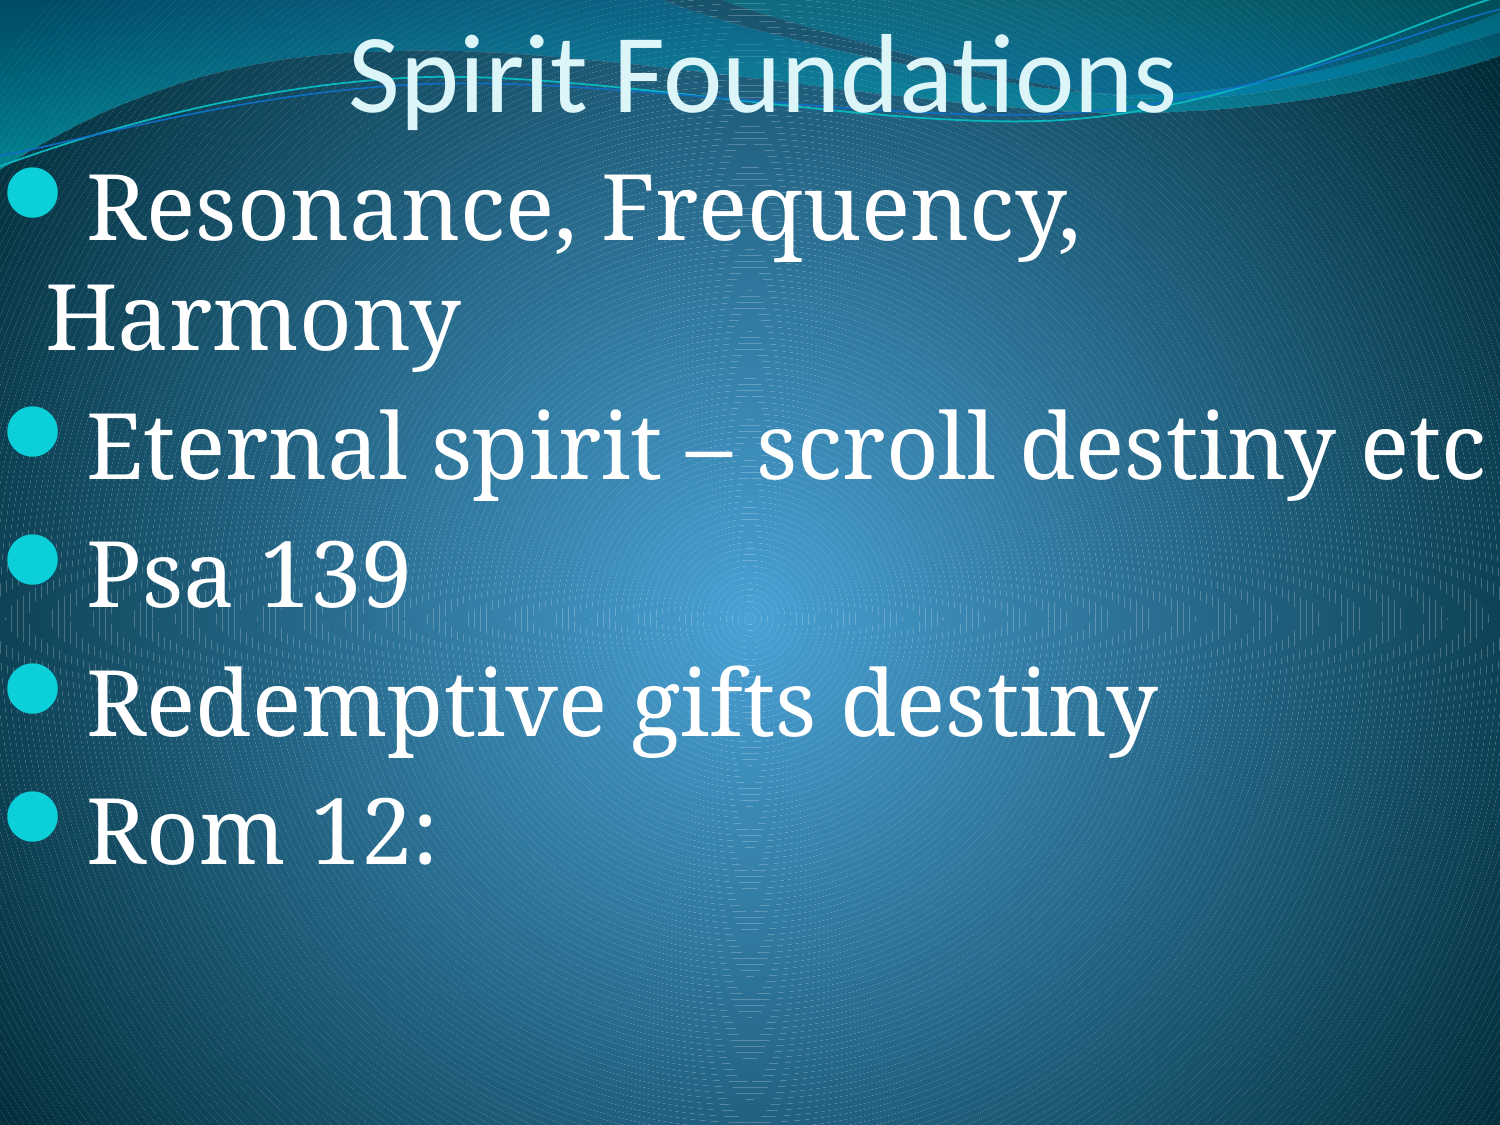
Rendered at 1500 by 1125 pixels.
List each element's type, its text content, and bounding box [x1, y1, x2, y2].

list Resonance, Frequency, Harmony Eternal spirit – scroll destiny etc Psa 139 Redemptive gifts destiny Rom 12: [0, 149, 1500, 1125]
title Spirit Foundations [88, 0, 1439, 117]
